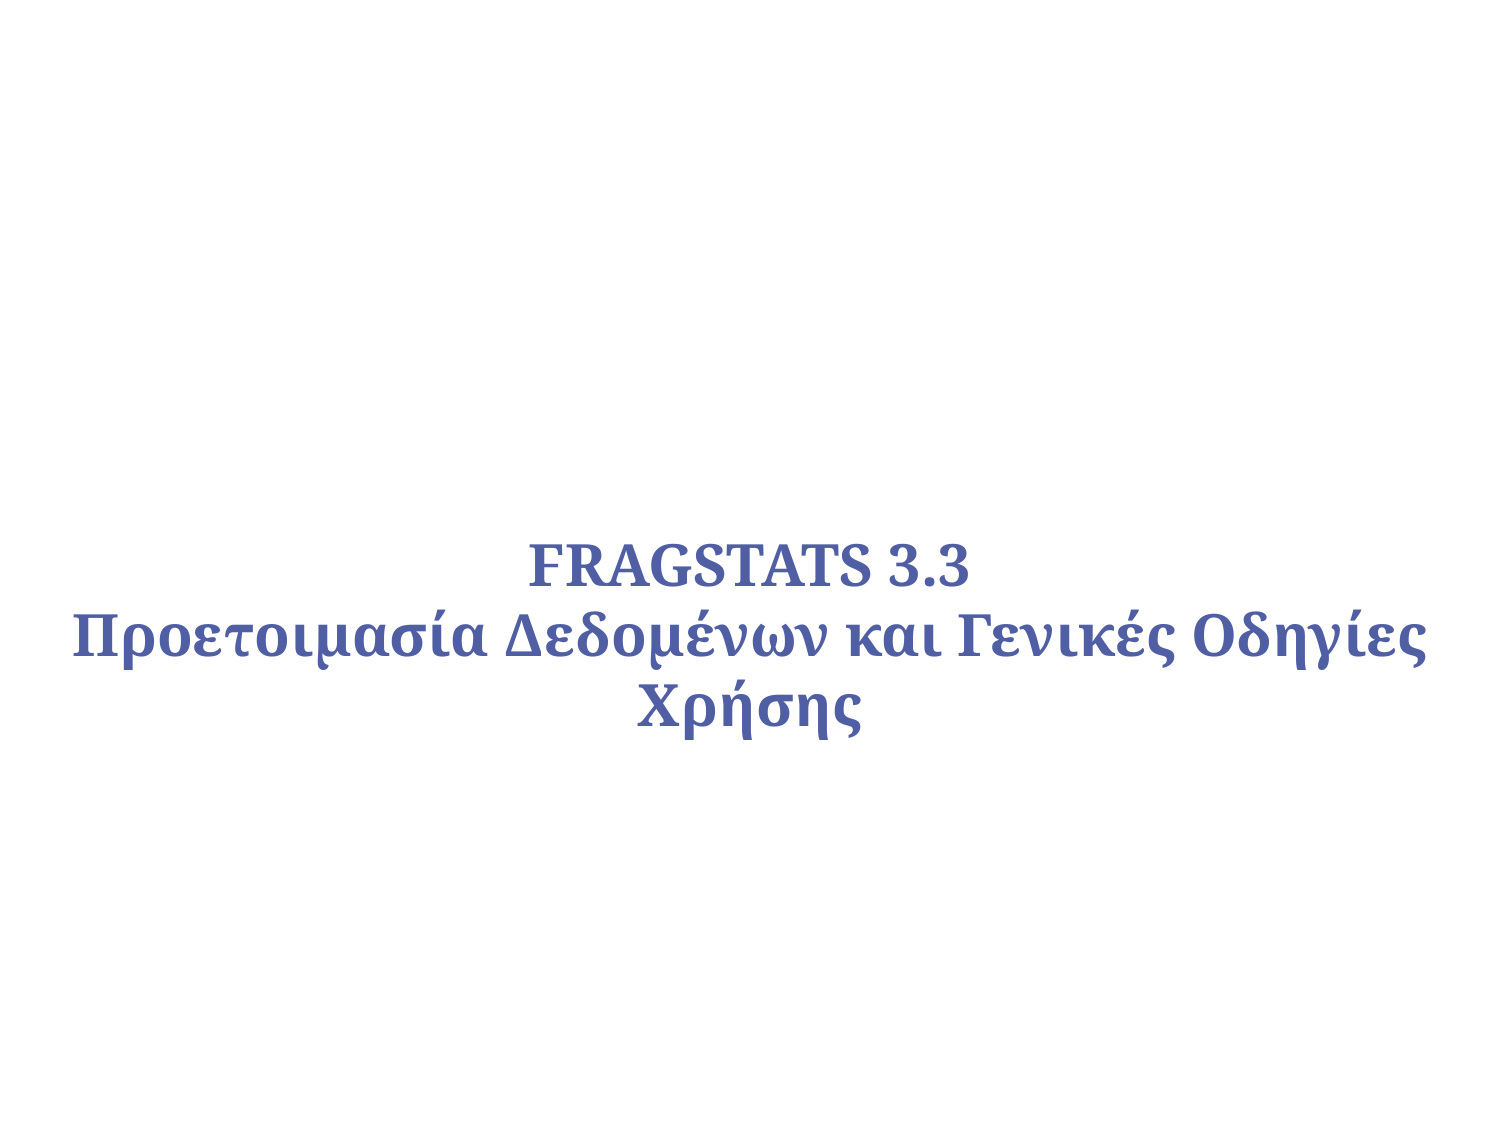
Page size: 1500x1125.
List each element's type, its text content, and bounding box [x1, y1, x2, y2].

text_box FRAGSTATS 3.3 Προετοιμασία Δεδομένων και Γενικές Οδηγίες Χρήσης [24, 521, 1475, 746]
